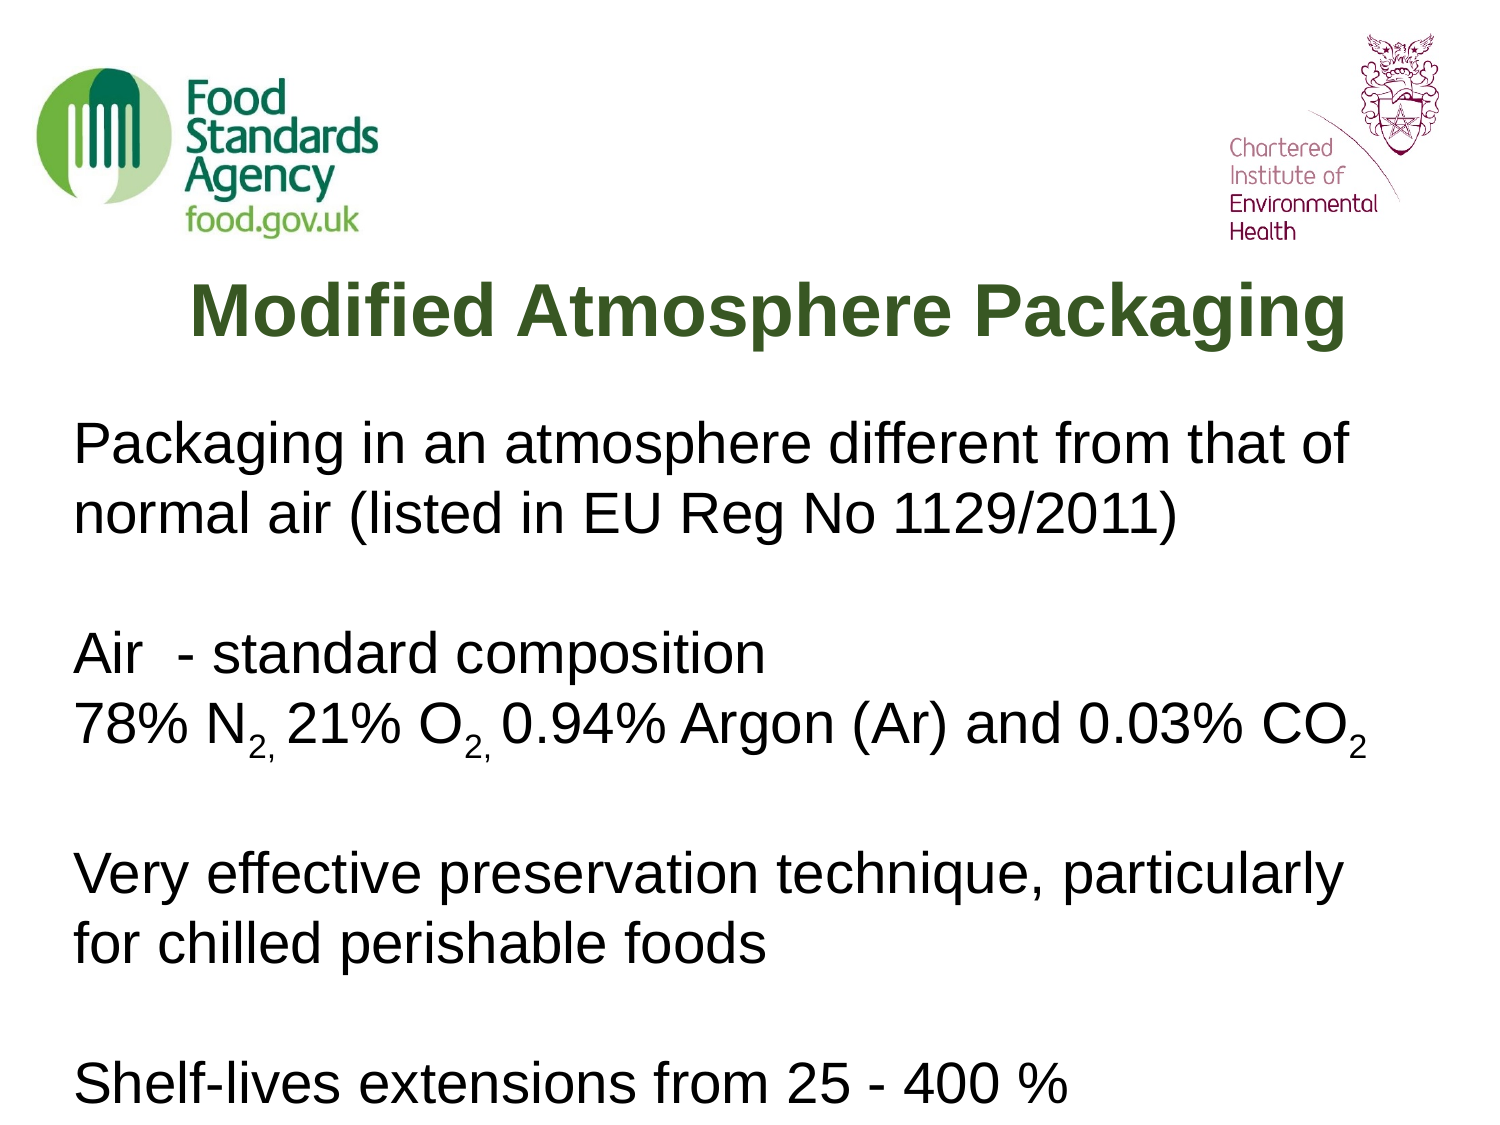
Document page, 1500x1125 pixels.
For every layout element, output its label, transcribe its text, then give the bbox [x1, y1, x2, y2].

title Modified Atmosphere Packaging [0, 263, 1500, 451]
picture [1230, 33, 1439, 240]
list Packaging in an atmosphere different from that of normal air (listed in EU Reg No 1129/2011) Air - standard composition 78% N2, 21% O2, 0.94% Argon (Ar) and 0.03% CO2 Very effective preservation technique, particularly for chilled perishable foods Shelf-lives extensions from 25 - 400 % [58, 398, 1420, 1045]
picture [32, 66, 382, 241]
